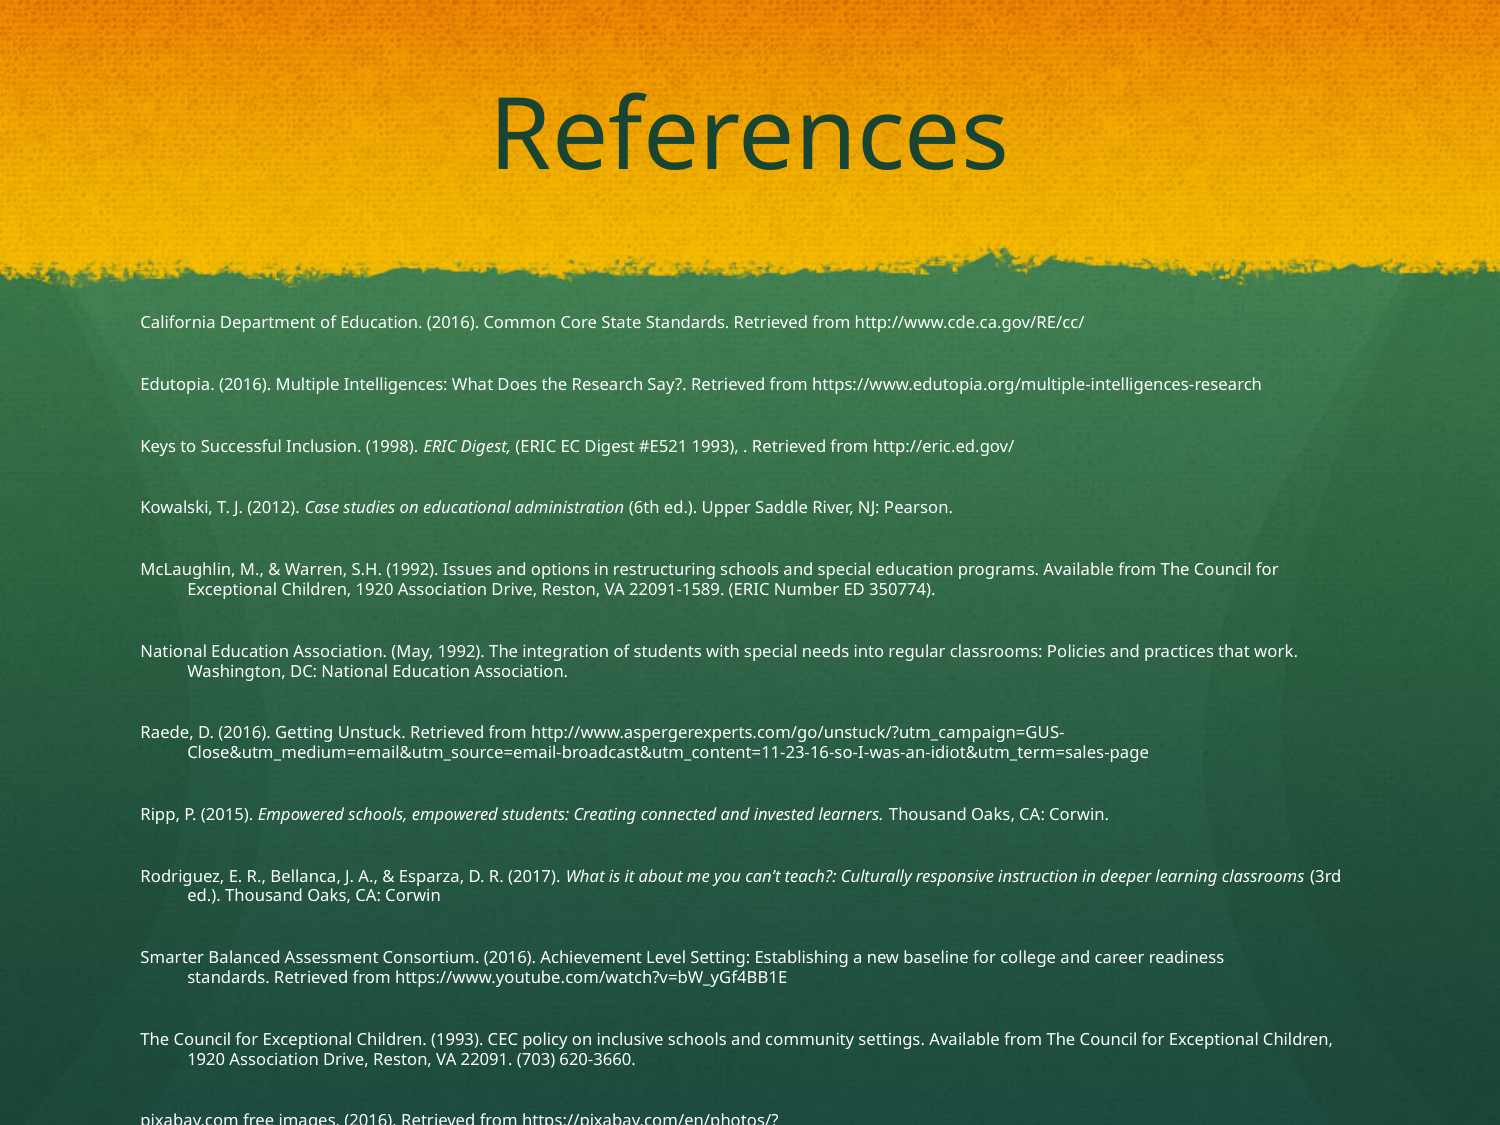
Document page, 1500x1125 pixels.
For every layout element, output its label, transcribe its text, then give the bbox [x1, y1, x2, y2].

picture [0, 0, 1500, 1125]
list California Department of Education. (2016). Common Core State Standards. Retrieved from http://www.cde.ca.gov/RE/cc/ Edutopia. (2016). Multiple Intelligences: What Does the Research Say?. Retrieved from https://www.edutopia.org/multiple-intelligences-research Keys to Successful Inclusion. (1998). ERIC Digest, (ERIC EC Digest #E521 1993), . Retrieved from http://eric.ed.gov/ Kowalski, T. J. (2012). Case studies on educational administration (6th ed.). Upper Saddle River, NJ: Pearson. McLaughlin, M., & Warren, S.H. (1992). Issues and options in restructuring schools and special education programs. Available from The Council for Exceptional Children, 1920 Association Drive, Reston, VA 22091-1589. (ERIC Number ED 350774). National Education Association. (May, 1992). The integration of students with special needs into regular classrooms: Policies and practices that work. Washington, DC: National Education Association. Raede, D. (2016). Getting Unstuck. Retrieved from http://www.aspergerexperts.com/go/unstuck/?utm_campaign=GUS-Close&utm_medium=email&utm_source=email-broadcast&utm_content=11-23-16-so-I-was-an-idiot&utm_term=sales-page Ripp, P. (2015). Empowered schools, empowered students: Creating connected and invested learners. Thousand Oaks, CA: Corwin. Rodriguez, E. R., Bellanca, J. A., & Esparza, D. R. (2017). What is it about me you can’t teach?: Culturally responsive instruction in deeper learning classrooms (3rd ed.). Thousand Oaks, CA: Corwin Smarter Balanced Assessment Consortium. (2016). Achievement Level Setting: Establishing a new baseline for college and career readiness standards. Retrieved from https://www.youtube.com/watch?v=bW_yGf4BB1E The Council for Exceptional Children. (1993). CEC policy on inclusive schools and community settings. Available from The Council for Exceptional Children, 1920 Association Drive, Reston, VA 22091. (703) 620-3660. pixabay.com free images. (2016). Retrieved from https://pixabay.com/en/photos/?image_type=&cat=&min_width=&min_height=&q=teacher+student&order=popular [125, 304, 1375, 1026]
title References [125, 13, 1375, 246]
